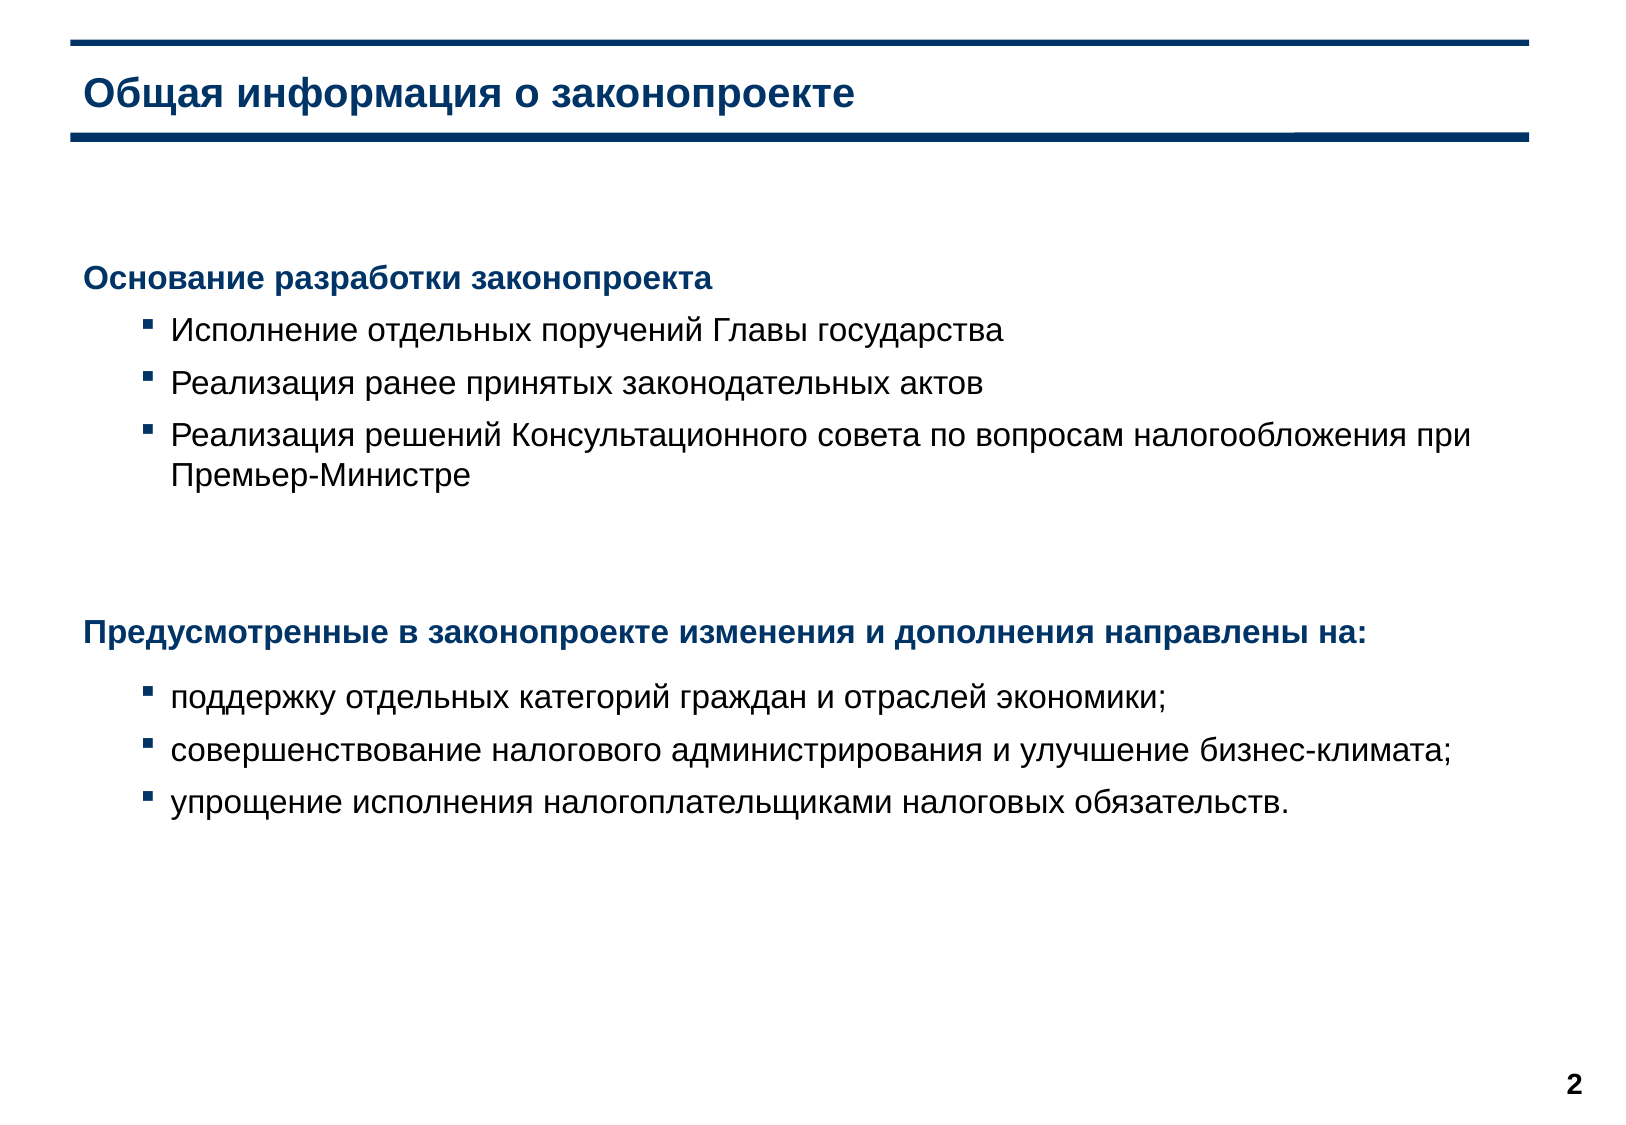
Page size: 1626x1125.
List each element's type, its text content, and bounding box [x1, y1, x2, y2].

text_box Основание разработки законопроекта Исполнение отдельных поручений Главы государства Реализация ранее принятых законодательных актов Реализация решений Консультационного совета по вопросам налогообложения при Премьер-Министре Предусмотренные в законопроекте изменения и дополнения направлены на: поддержку отдельных категорий граждан и отраслей экономики; совершенствование налогового администрирования и улучшение бизнес-климата; упрощение исполнения налогоплательщиками налоговых обязательств. [68, 196, 1557, 976]
title Общая информация о законопроекте [67, 44, 1546, 138]
